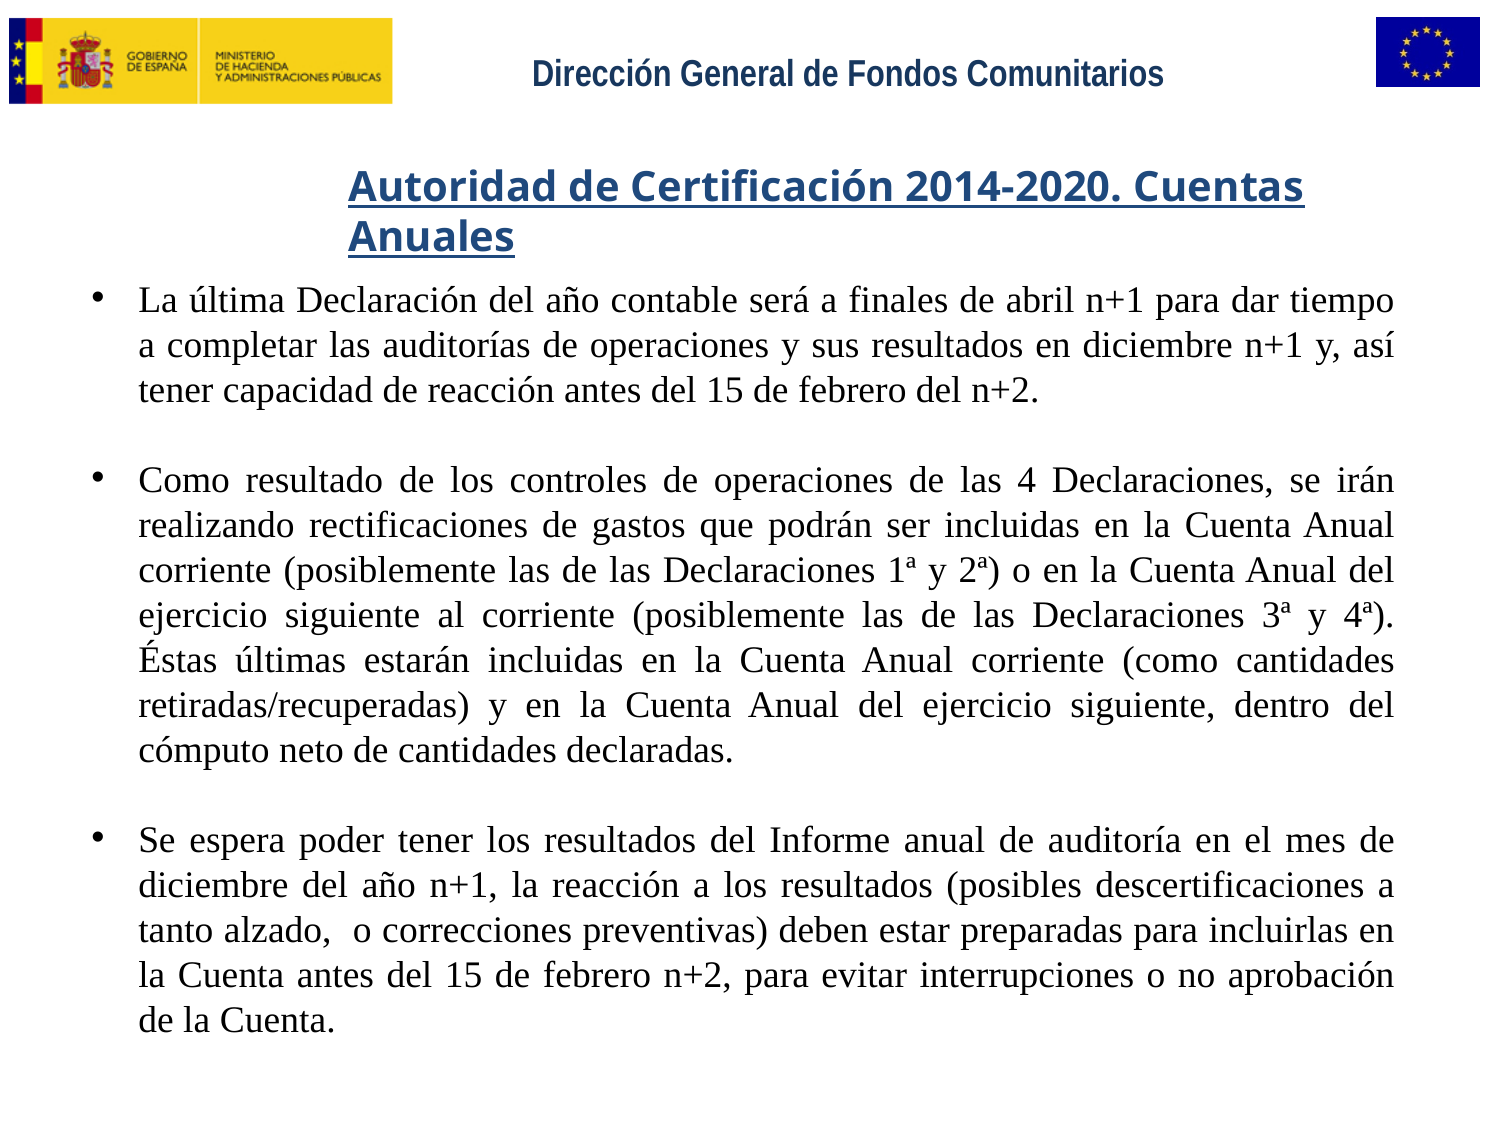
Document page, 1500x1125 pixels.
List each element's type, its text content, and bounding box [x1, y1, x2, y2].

text_box Autoridad de Certificación 2014-2020. Cuentas Anuales [333, 152, 1350, 268]
text_box La última Declaración del año contable será a finales de abril n+1 para dar tiempo a completar las auditorías de operaciones y sus resultados en diciembre n+1 y, así tener capacidad de reacción antes del 15 de febrero del n+2. Como resultado de los controles de operaciones de las 4 Declaraciones, se irán realizando rectificaciones de gastos que podrán ser incluidas en la Cuenta Anual corriente (posiblemente las de las Declaraciones 1ª y 2ª) o en la Cuenta Anual del ejercicio siguiente al corriente (posiblemente las de las Declaraciones 3ª y 4ª). Éstas últimas estarán incluidas en la Cuenta Anual corriente (como cantidades retiradas/recuperadas) y en la Cuenta Anual del ejercicio siguiente, dentro del cómputo neto de cantidades declaradas. Se espera poder tener los resultados del Informe anual de auditoría en el mes de diciembre del año n+1, la reacción a los resultados (posibles descertificaciones a tanto alzado, o correcciones preventivas) deben estar preparadas para incluirlas en la Cuenta antes del 15 de febrero n+2, para evitar interrupciones o no aprobación de la Cuenta. [76, 267, 1412, 1092]
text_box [8, 3, 1480, 122]
